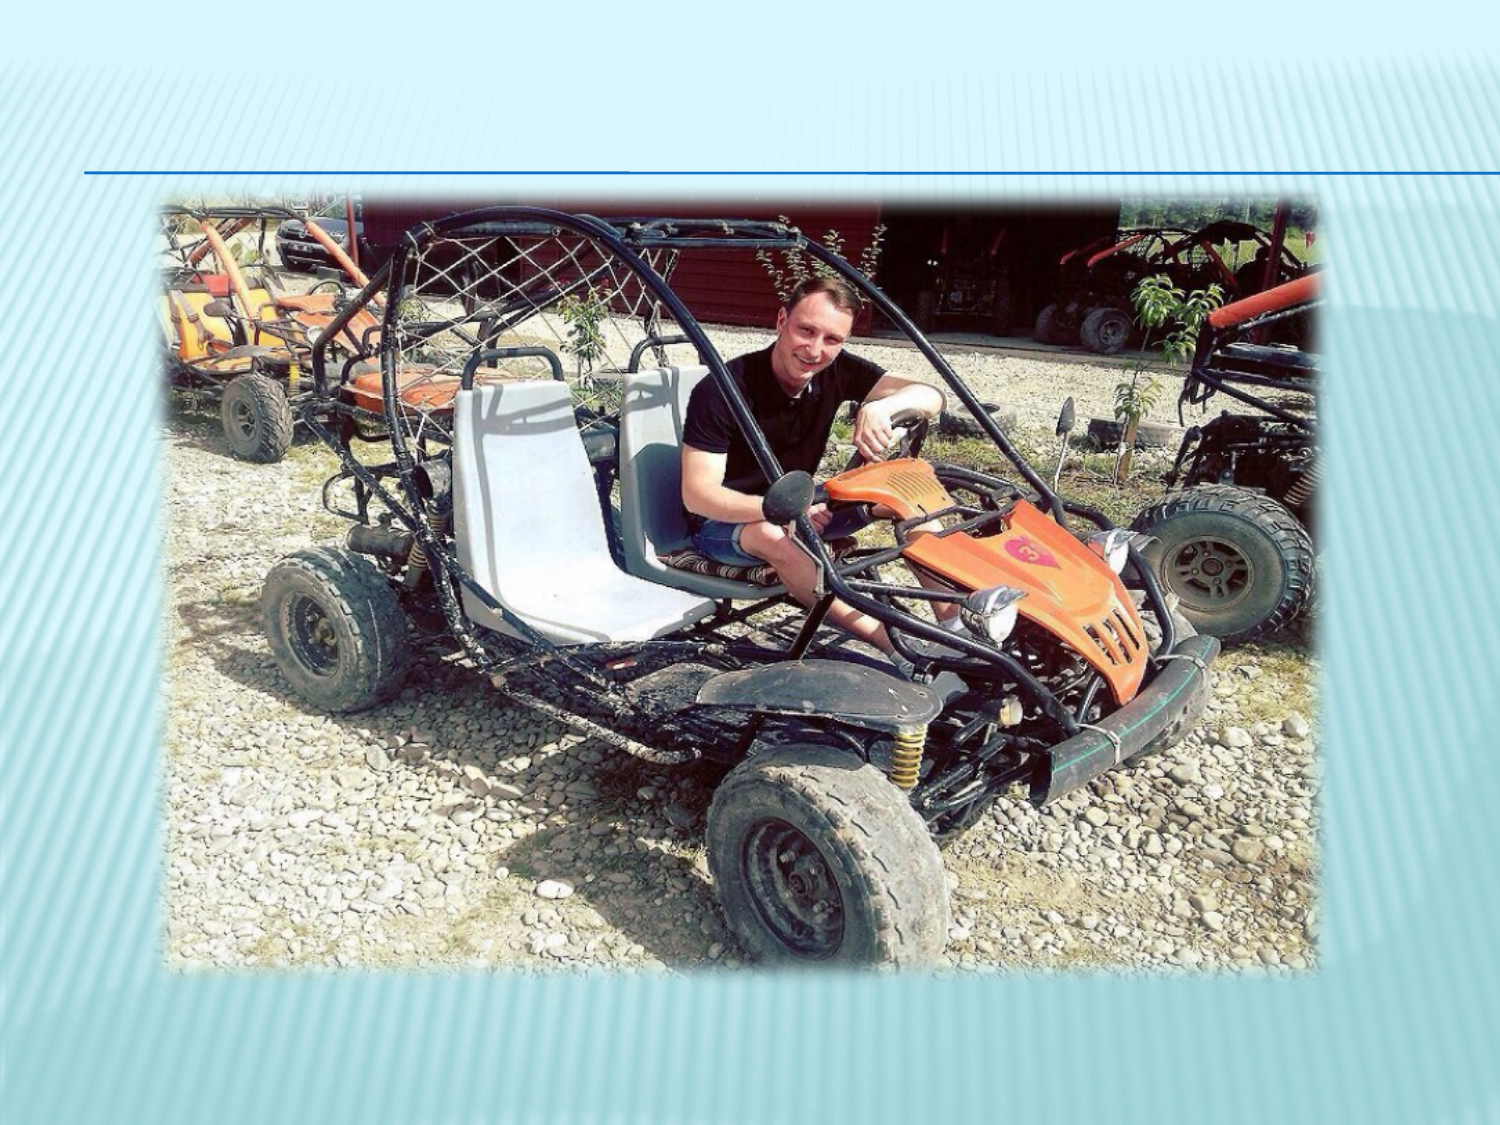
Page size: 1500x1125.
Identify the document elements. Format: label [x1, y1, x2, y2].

picture [147, 184, 1334, 988]
